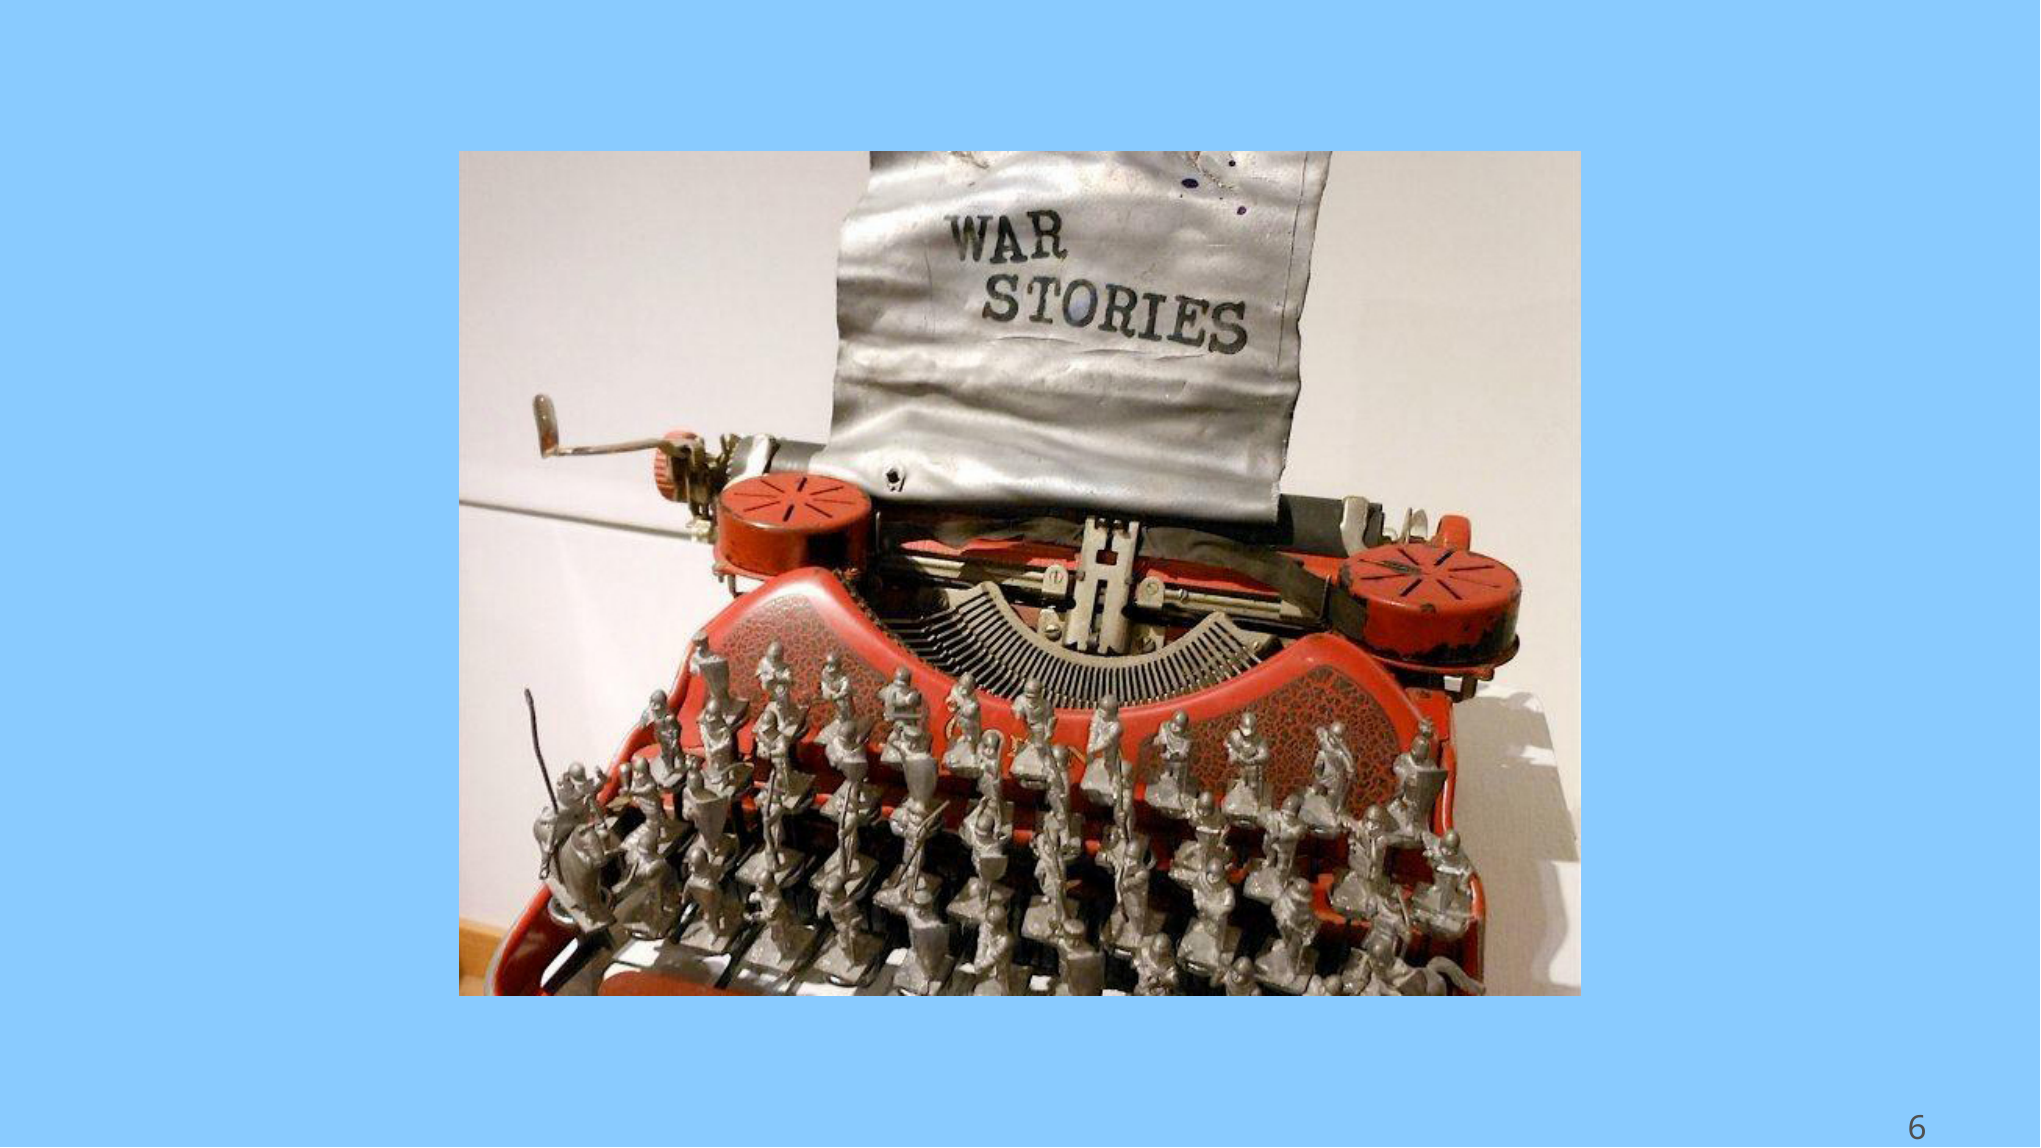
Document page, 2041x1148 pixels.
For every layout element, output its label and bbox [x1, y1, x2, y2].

picture [458, 151, 1582, 996]
